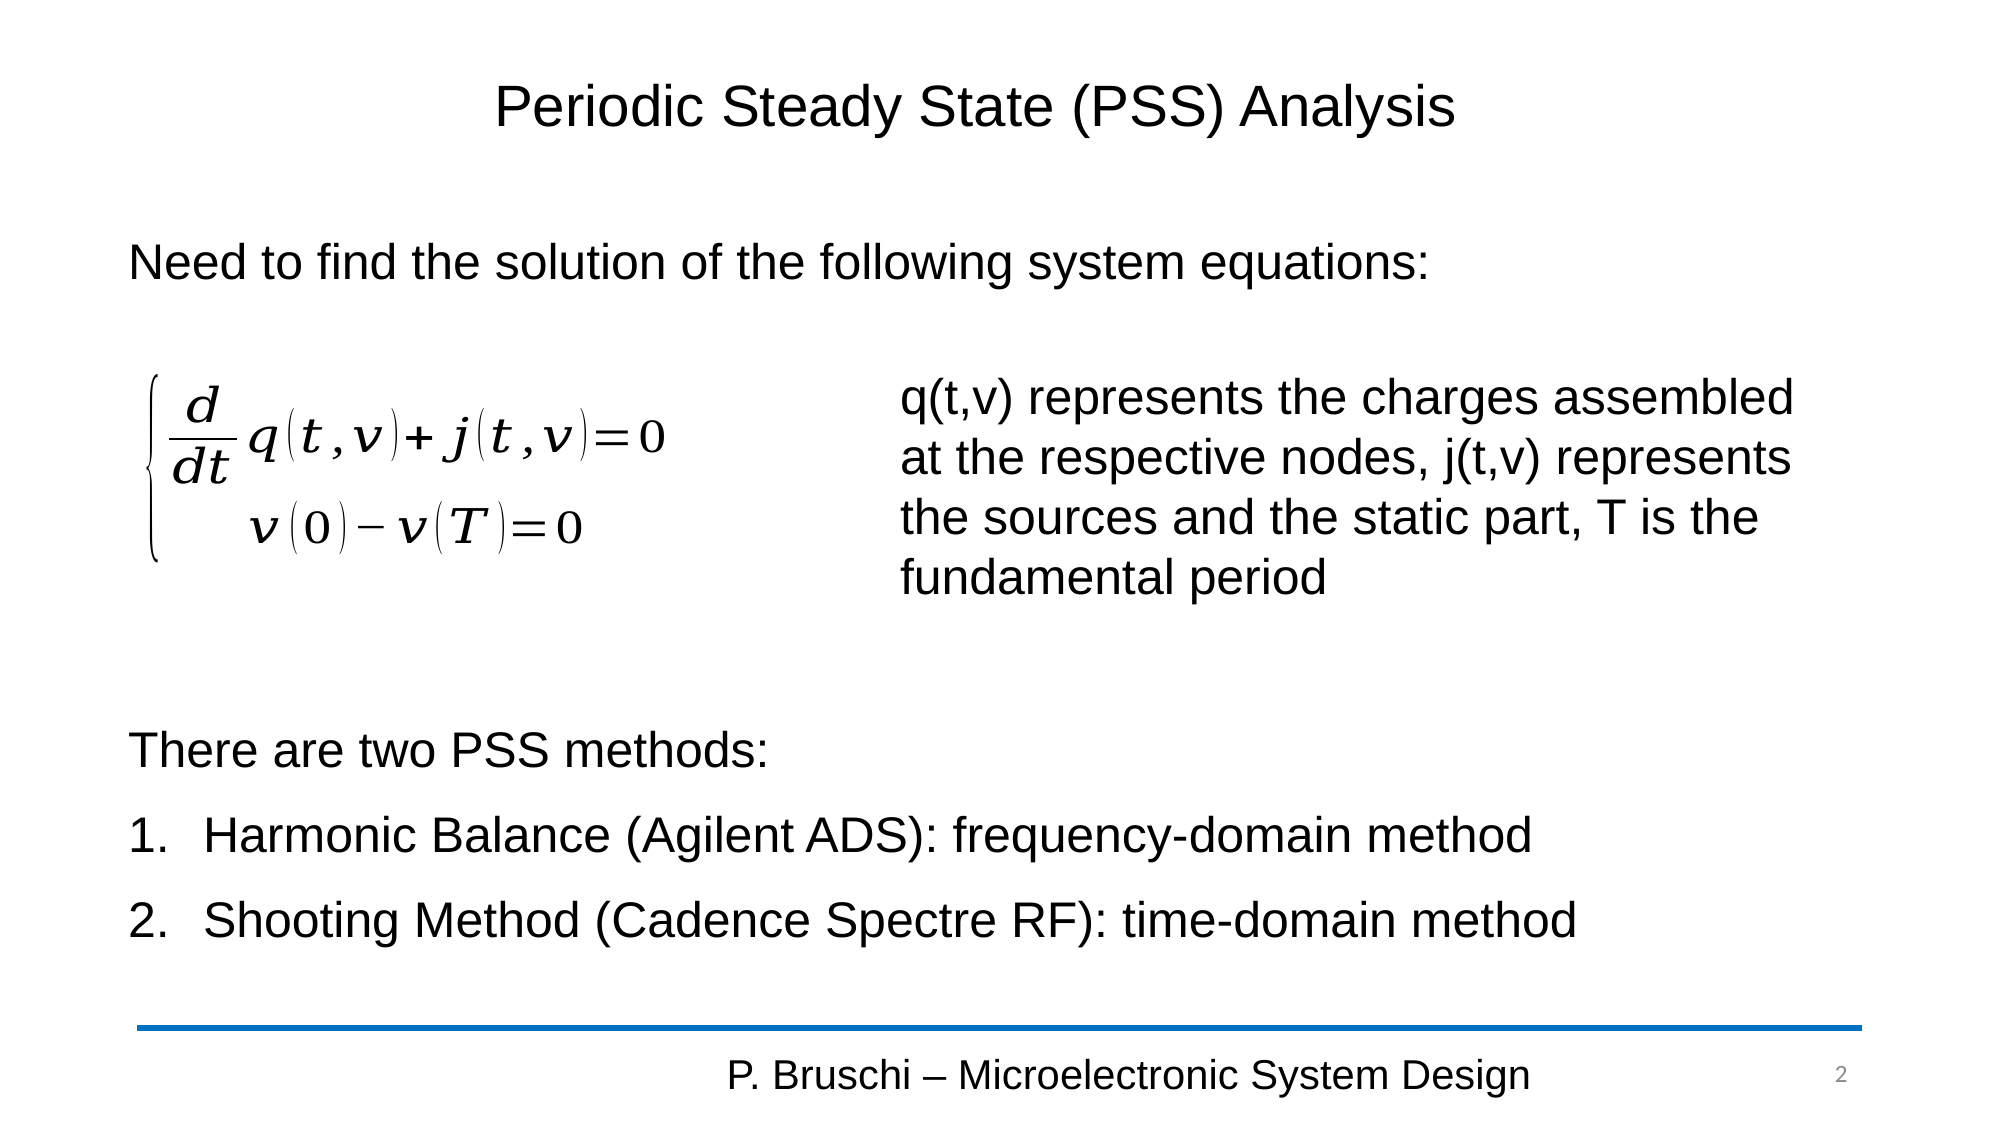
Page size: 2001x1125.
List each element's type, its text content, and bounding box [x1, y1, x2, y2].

text_box There are two PSS methods: Harmonic Balance (Agilent ADS): frequency-domain method Shooting Method (Cadence Spectre RF): time-domain method [113, 710, 1919, 1028]
text_box q(t,v) represents the charges assembled at the respective nodes, j(t,v) represents the sources and the static part, T is the fundamental period [885, 357, 1856, 613]
slide_number 2 [1718, 1042, 1863, 1103]
title Periodic Steady State (PSS) Analysis [113, 52, 1839, 162]
text_box Need to find the solution of the following system equations: [113, 221, 1919, 369]
footer P. Bruschi – Microelectronic System Design [662, 1042, 1596, 1103]
